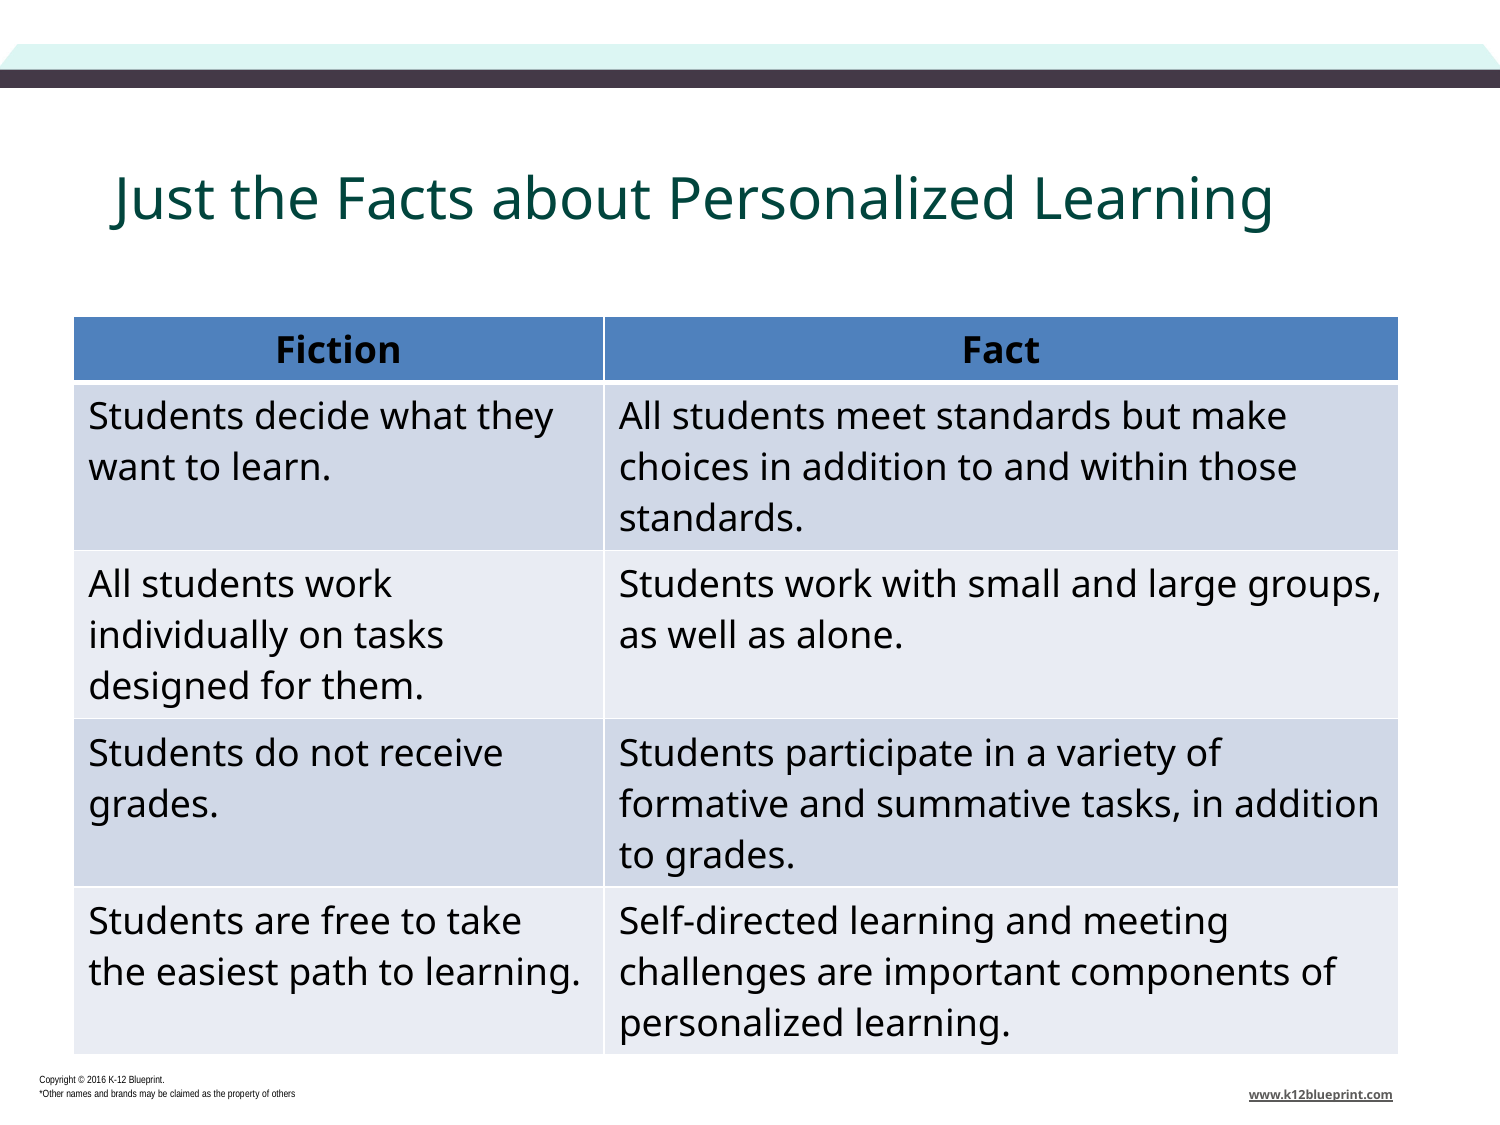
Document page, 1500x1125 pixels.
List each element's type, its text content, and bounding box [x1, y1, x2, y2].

footer Copyright © 2016 K-12 Blueprint. *Other names and brands may be claimed as the property of others [37, 1070, 364, 1125]
table_cell Self-directed learning and meeting challenges are important components of personalized learning. [605, 888, 1398, 1054]
table_header Fiction [74, 317, 603, 380]
table_cell Students decide what they want to learn. [74, 385, 603, 550]
table_cell All students work individually on tasks designed for them. [74, 551, 603, 718]
table_cell Students participate in a variety of formative and summative tasks, in addition to grades. [605, 719, 1398, 886]
picture [0, 44, 1500, 88]
title Just the Facts about Personalized Learning [114, 161, 1386, 233]
text_box [0, 177, 1500, 293]
table_header Fact [605, 317, 1398, 380]
table_cell Students work with small and large groups, as well as alone. [605, 551, 1398, 718]
table_cell Students do not receive grades. [74, 719, 603, 886]
table_cell Students are free to take the easiest path to learning. [74, 888, 603, 1054]
slide_number www.k12blueprint.com [1246, 1086, 1444, 1125]
table_cell All students meet standards but make choices in addition to and within those standards. [605, 385, 1398, 550]
